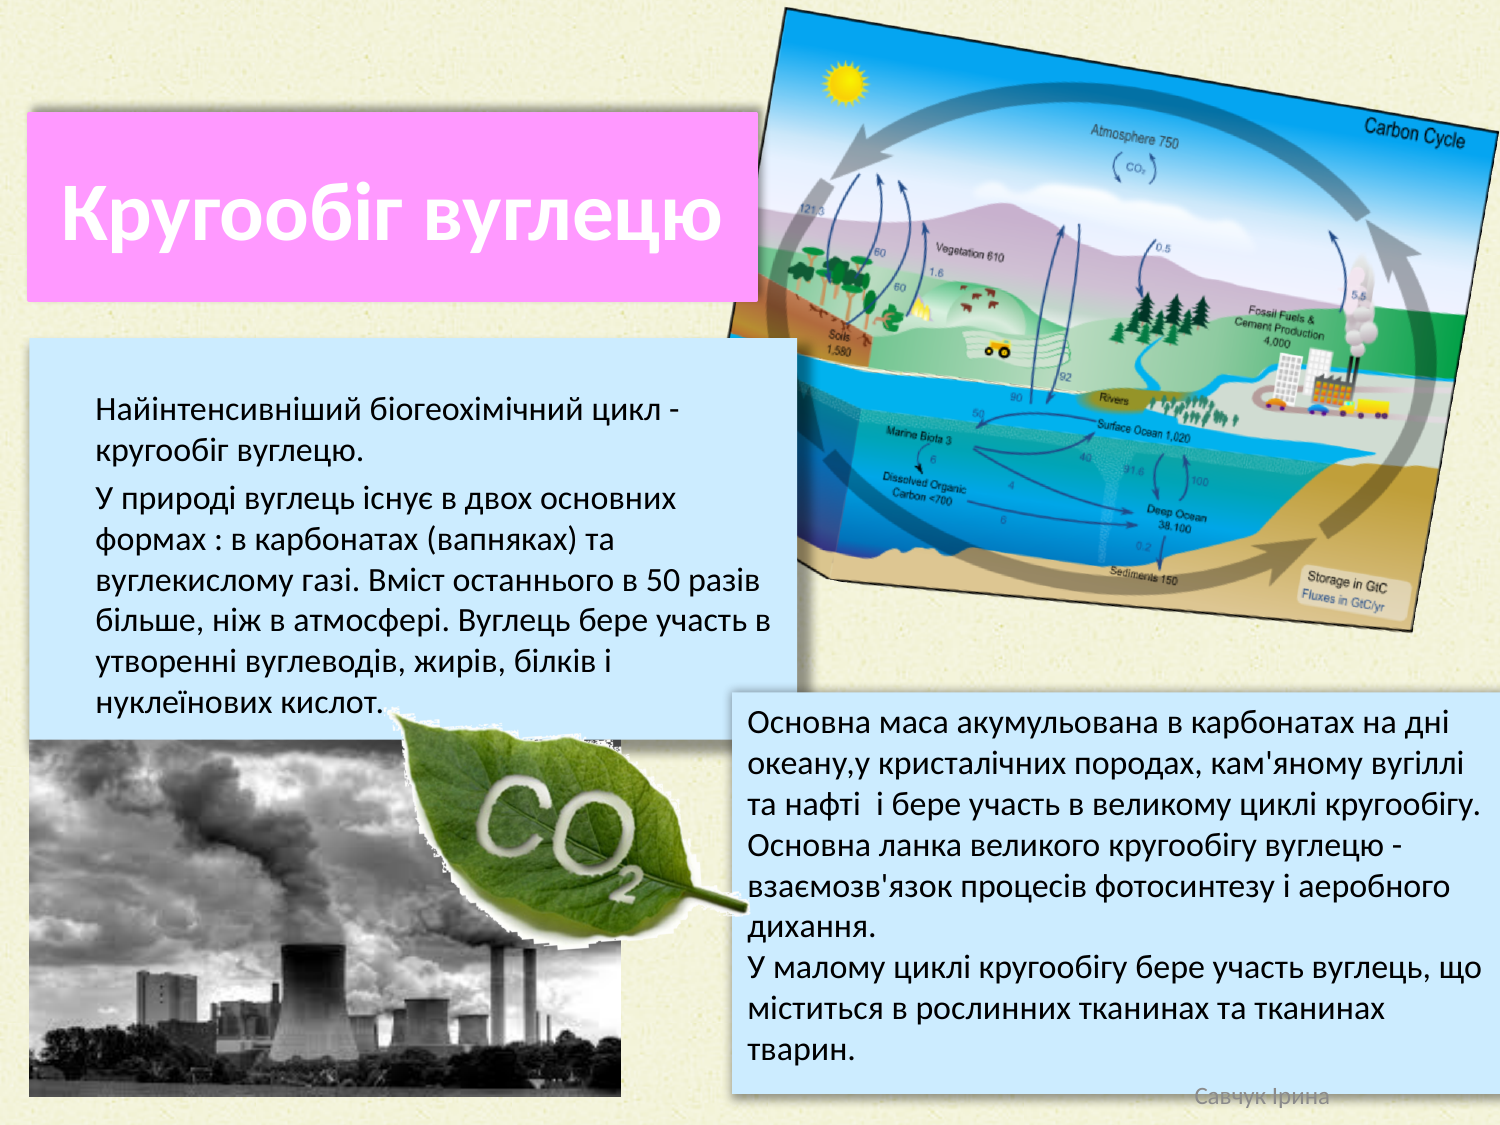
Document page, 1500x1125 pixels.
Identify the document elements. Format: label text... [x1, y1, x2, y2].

picture [29, 681, 768, 1097]
picture [725, 1, 1499, 679]
text_box Основна маса акумульована в карбонатах на дні океану,у кристалічних породах, кам'яному вугіллі та нафті і бере участь в великому циклі кругообігу. Основна ланка великого кругообігу вуглецю - взаємозв'язок процесів фотосинтезу і аеробного дихання. У малому циклі кругообігу бере участь вуглець, що міститься в рослинних тканинах та тканинах тварин. [732, 692, 1500, 1094]
list Найінтенсивніший біогеохімічний цикл - кругообіг вуглецю. У природі вуглець існує в двох основних формах : в карбонатах (вапняках) та вуглекислому газі. Вміст останнього в 50 разів більше, ніж в атмосфері. Вуглець бере участь в утворенні вуглеводів, жирів, білків і нуклеїнових кислот. [29, 338, 798, 739]
title Кругообіг вуглецю [27, 112, 724, 302]
footer Савчук Ірина [1025, 1065, 1500, 1125]
